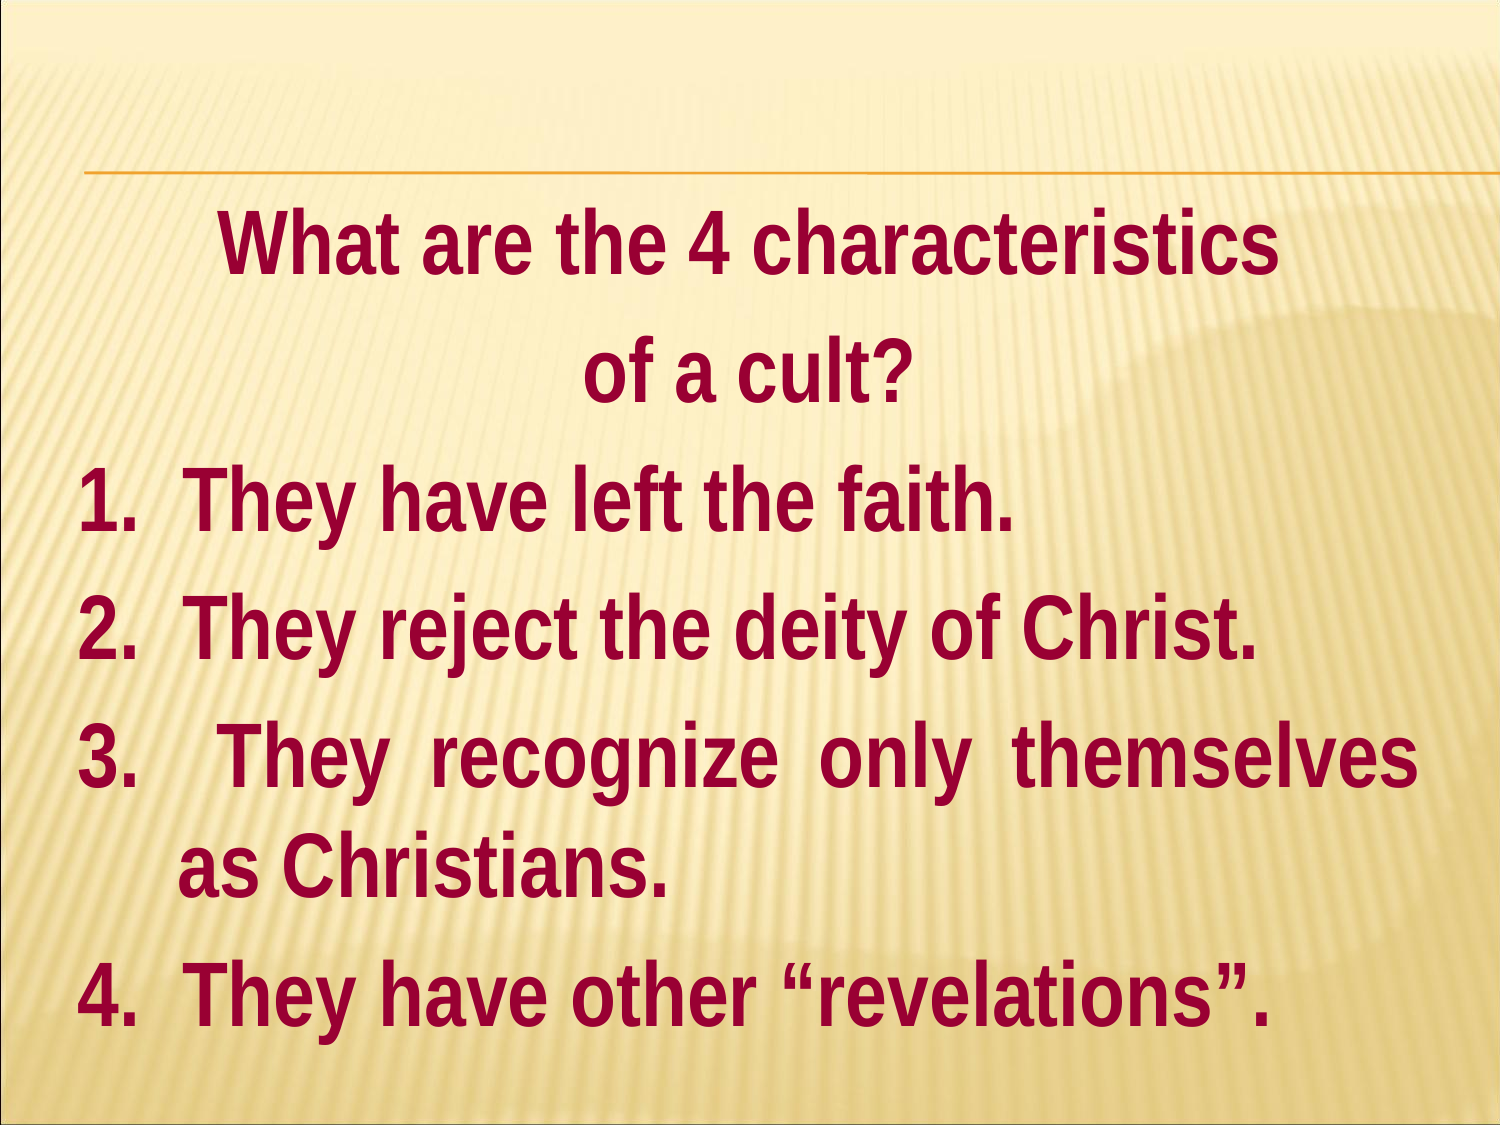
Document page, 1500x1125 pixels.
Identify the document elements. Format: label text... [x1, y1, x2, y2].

picture [0, 0, 1500, 1125]
list What are the 4 characteristics of a cult? 1. They have left the faith. 2. They reject the deity of Christ. 3. They recognize only themselves as Christians. 4. They have other “revelations”. [62, 174, 1438, 1100]
